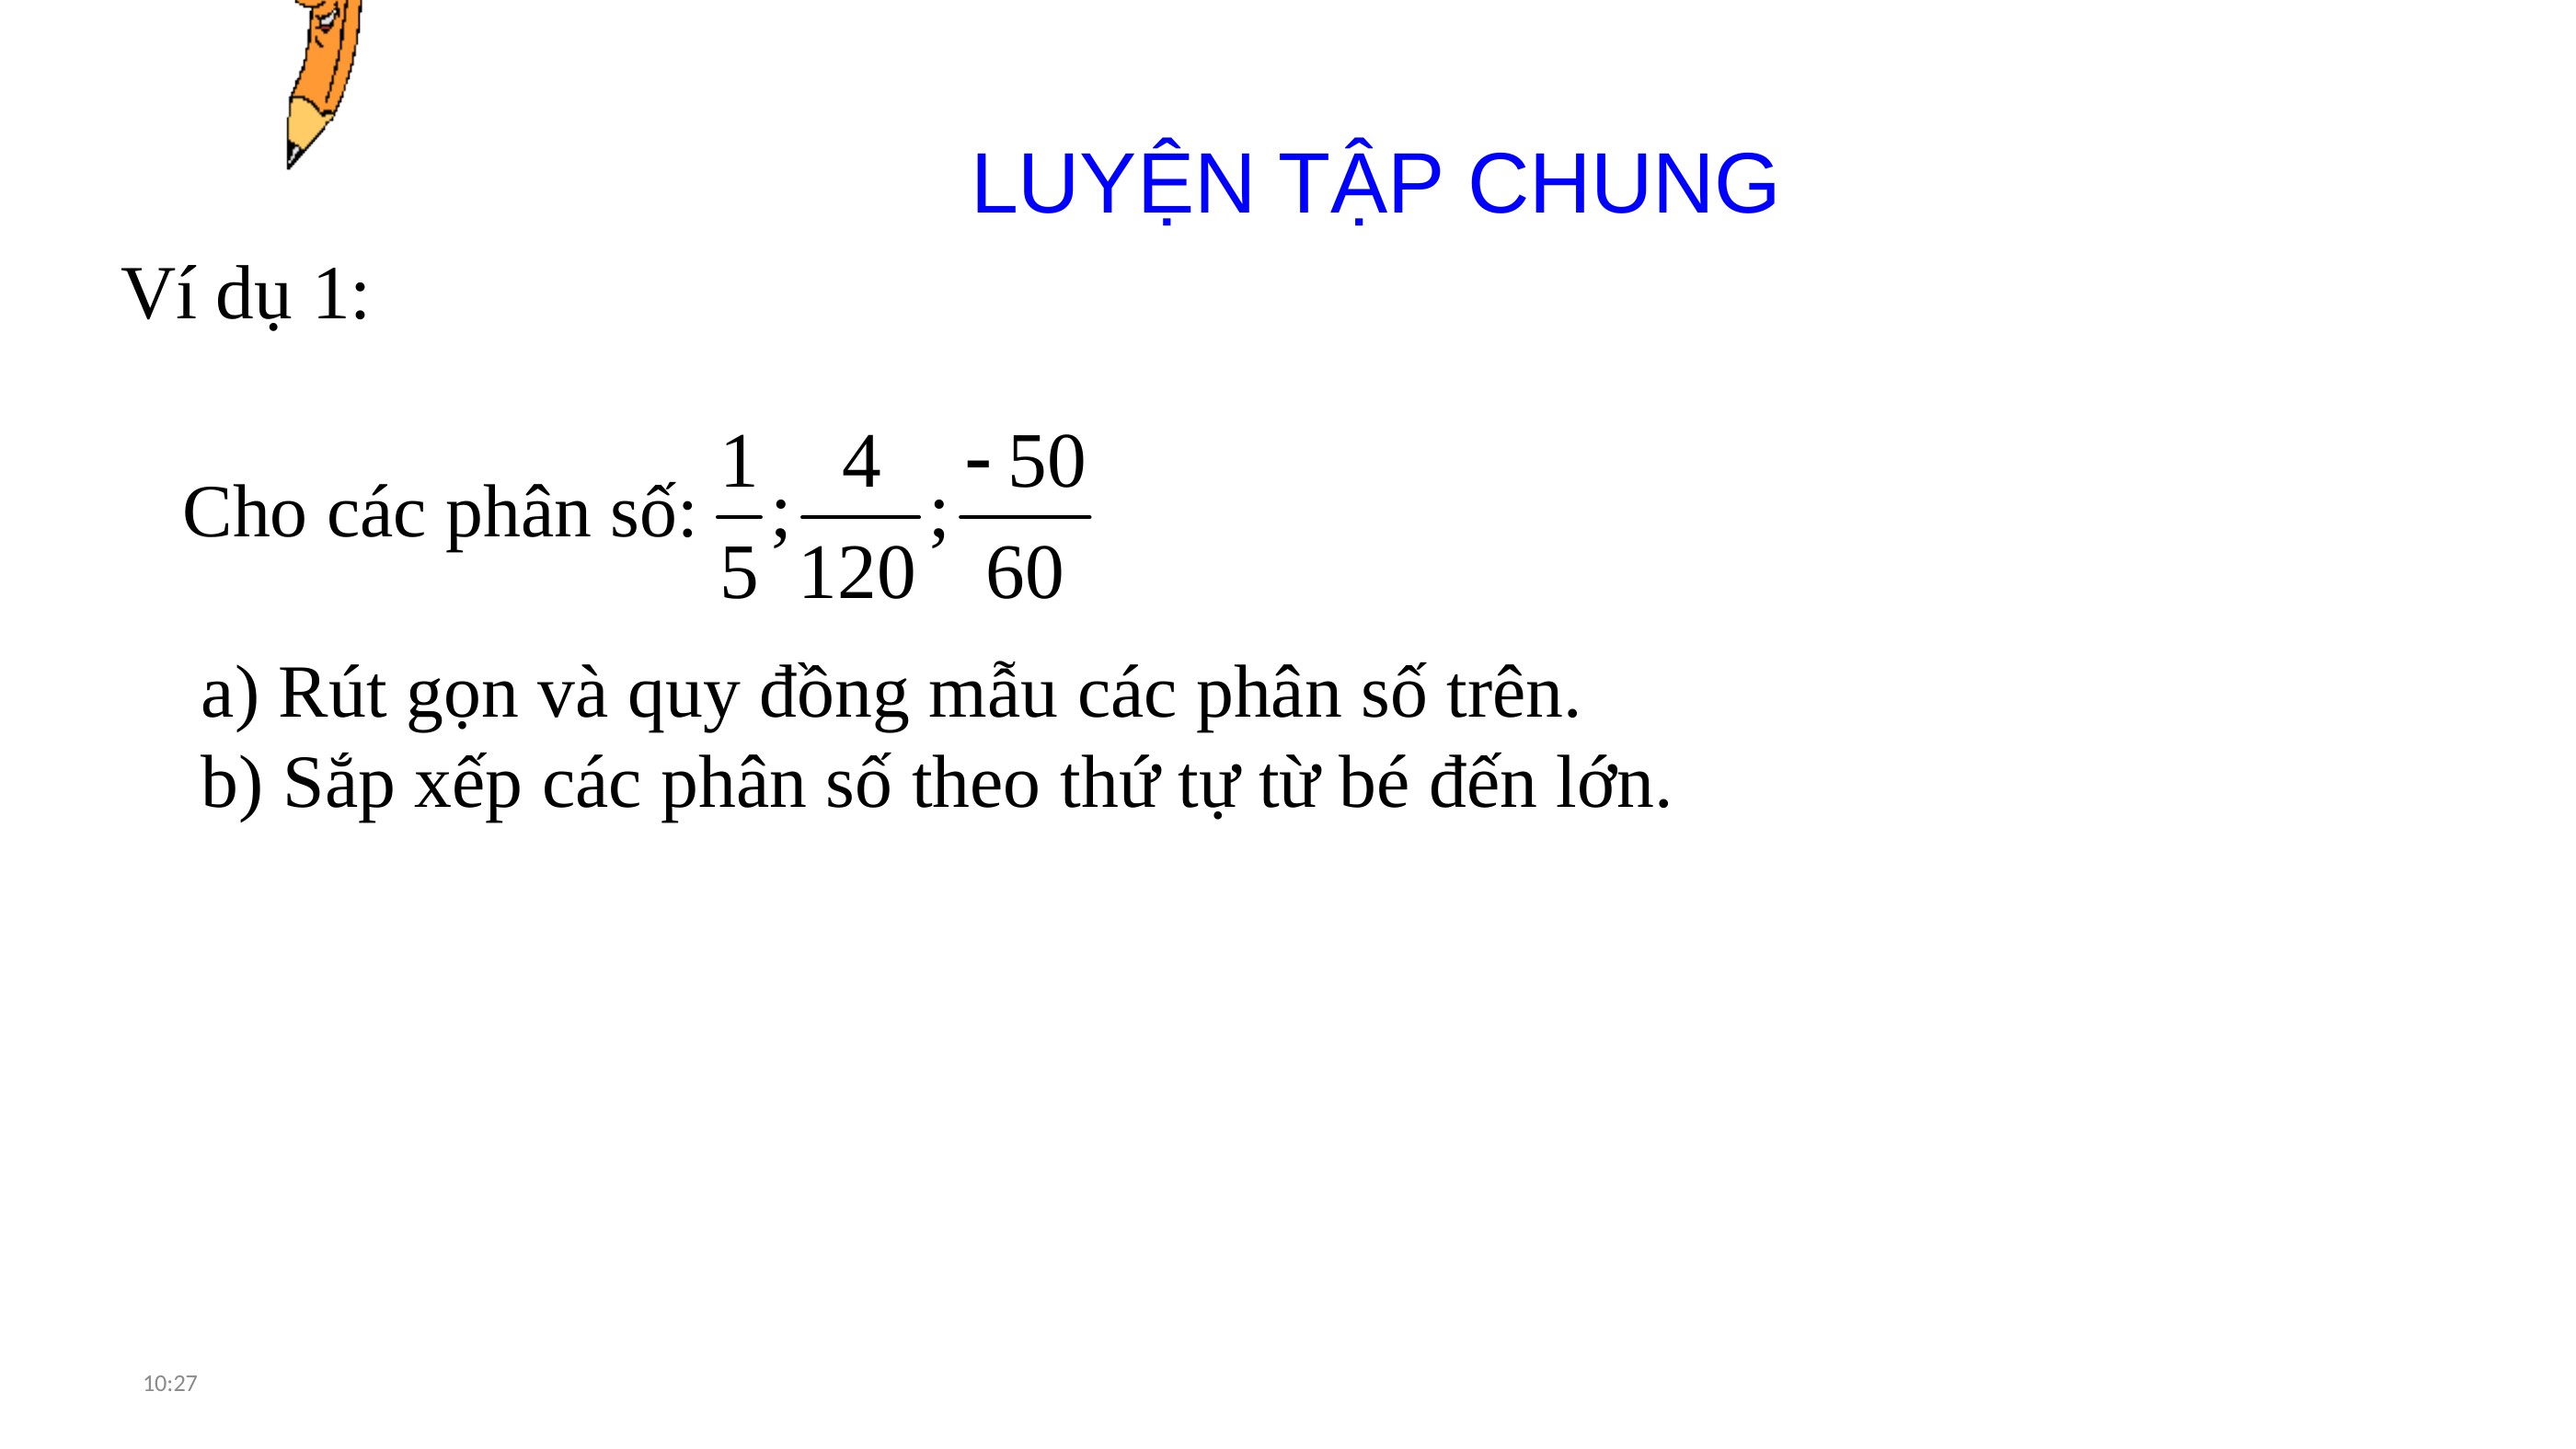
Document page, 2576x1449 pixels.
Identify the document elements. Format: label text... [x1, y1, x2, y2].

text_box Cho các phân số: a) Rút gọn và quy đồng mẫu các phân số trên. b) Sắp xếp các phân số theo thứ tự từ bé đến lớn. [168, 454, 2175, 830]
title LUYỆN TẬP CHUNG [499, 58, 2254, 300]
picture [168, 0, 476, 174]
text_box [704, 412, 1105, 616]
text_box Ví dụ 1: [107, 235, 537, 341]
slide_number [129, 1342, 730, 1420]
